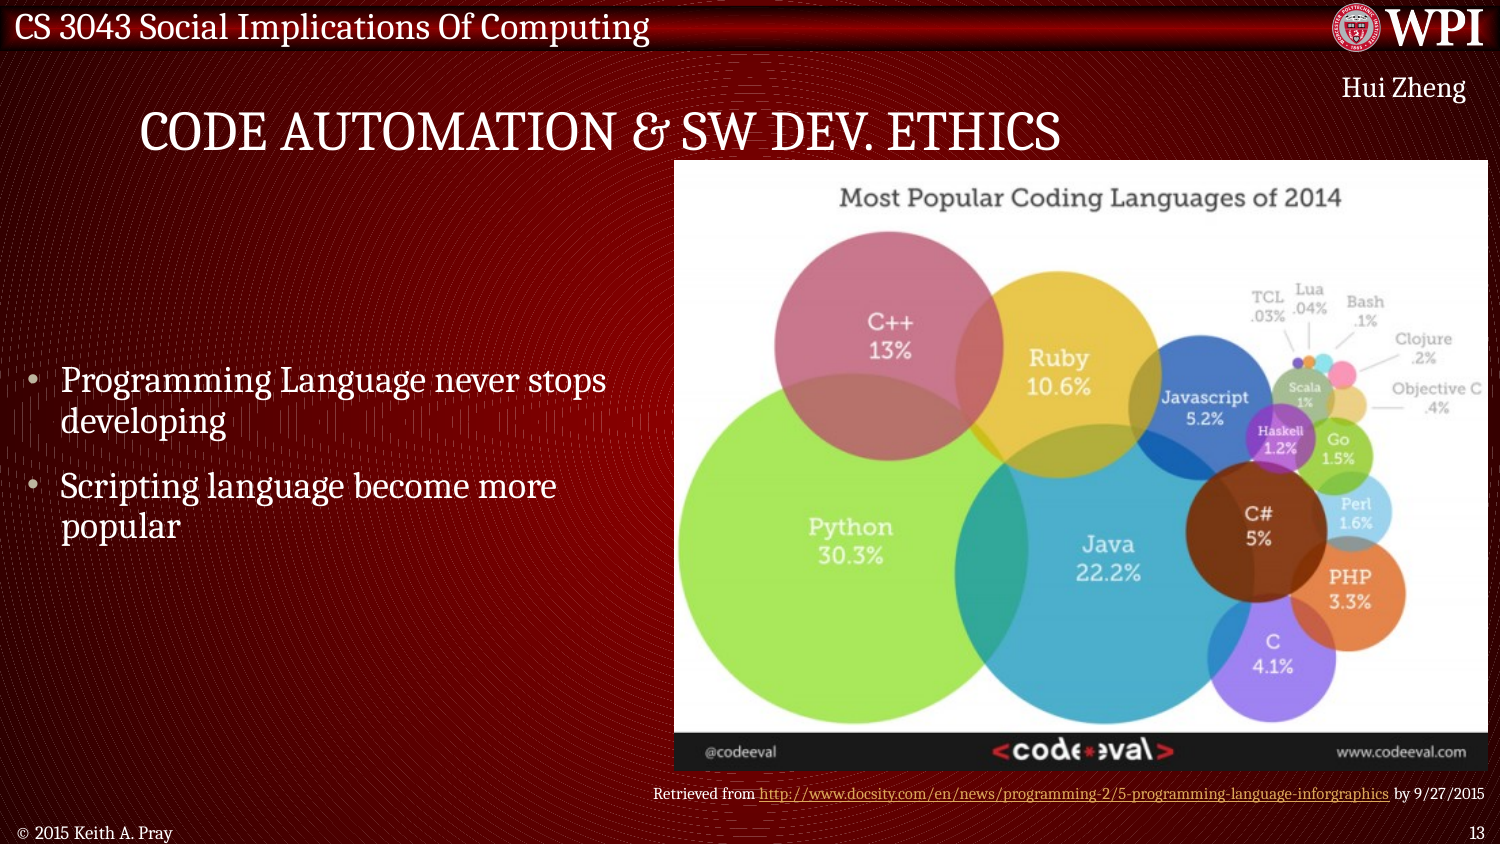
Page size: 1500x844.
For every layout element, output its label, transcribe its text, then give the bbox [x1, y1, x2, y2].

slide_number 13 [1397, 819, 1500, 844]
footer © 2015 Keith A. Pray [0, 819, 913, 844]
list Programming Language never stops developing Scripting language become more popular [12, 217, 625, 768]
title Code Automation & SW Dev. Ethics [112, 59, 1388, 210]
picture [1332, 3, 1483, 52]
picture [674, 160, 1489, 772]
text_box Retrieved from http://www.docsity.com/en/news/programming-2/5-programming-language-inforgraphics by 9/27/2015 [0, 775, 1500, 811]
text_box Hui Zheng [1123, 61, 1481, 111]
